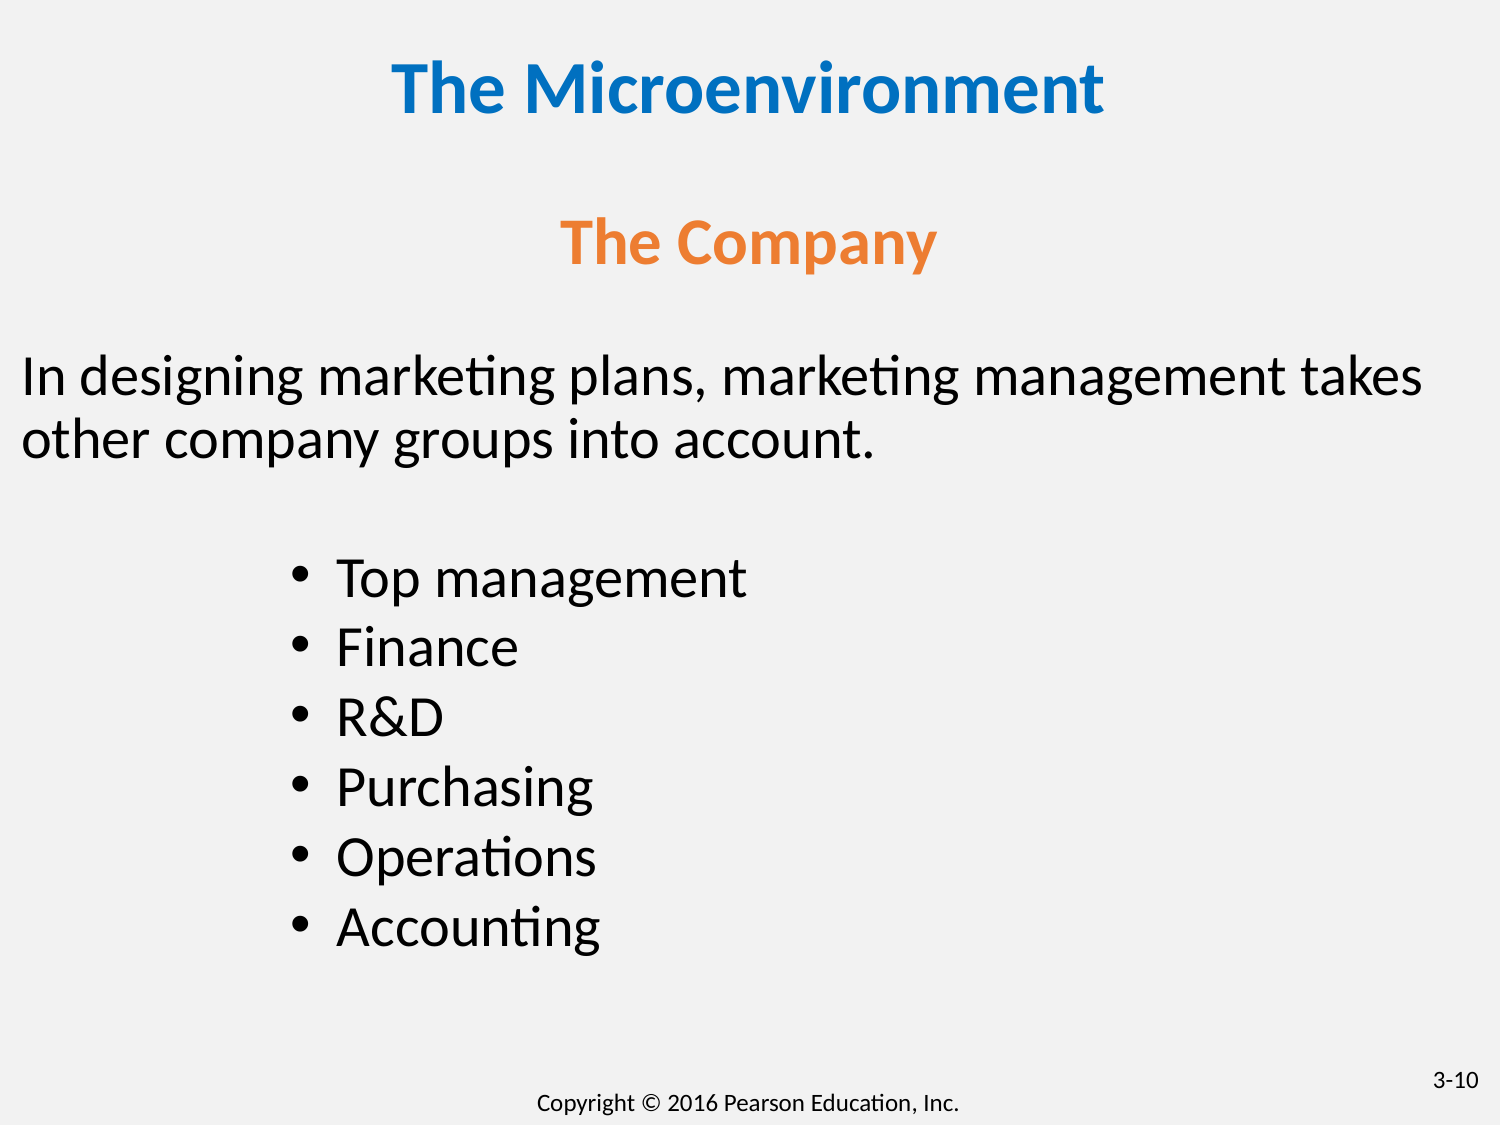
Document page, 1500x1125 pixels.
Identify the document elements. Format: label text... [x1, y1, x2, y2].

list In designing marketing plans, marketing management takes other company groups into account. [6, 337, 1494, 488]
list The Company [161, 199, 1337, 300]
title The Microenvironment [81, 0, 1417, 122]
text_box Copyright © 2016 Pearson Education, Inc. [373, 1078, 1124, 1124]
text_box 3-‹#› [1218, 1056, 1494, 1101]
text_box Top management Finance R&D Purchasing Operations Accounting [274, 531, 863, 966]
